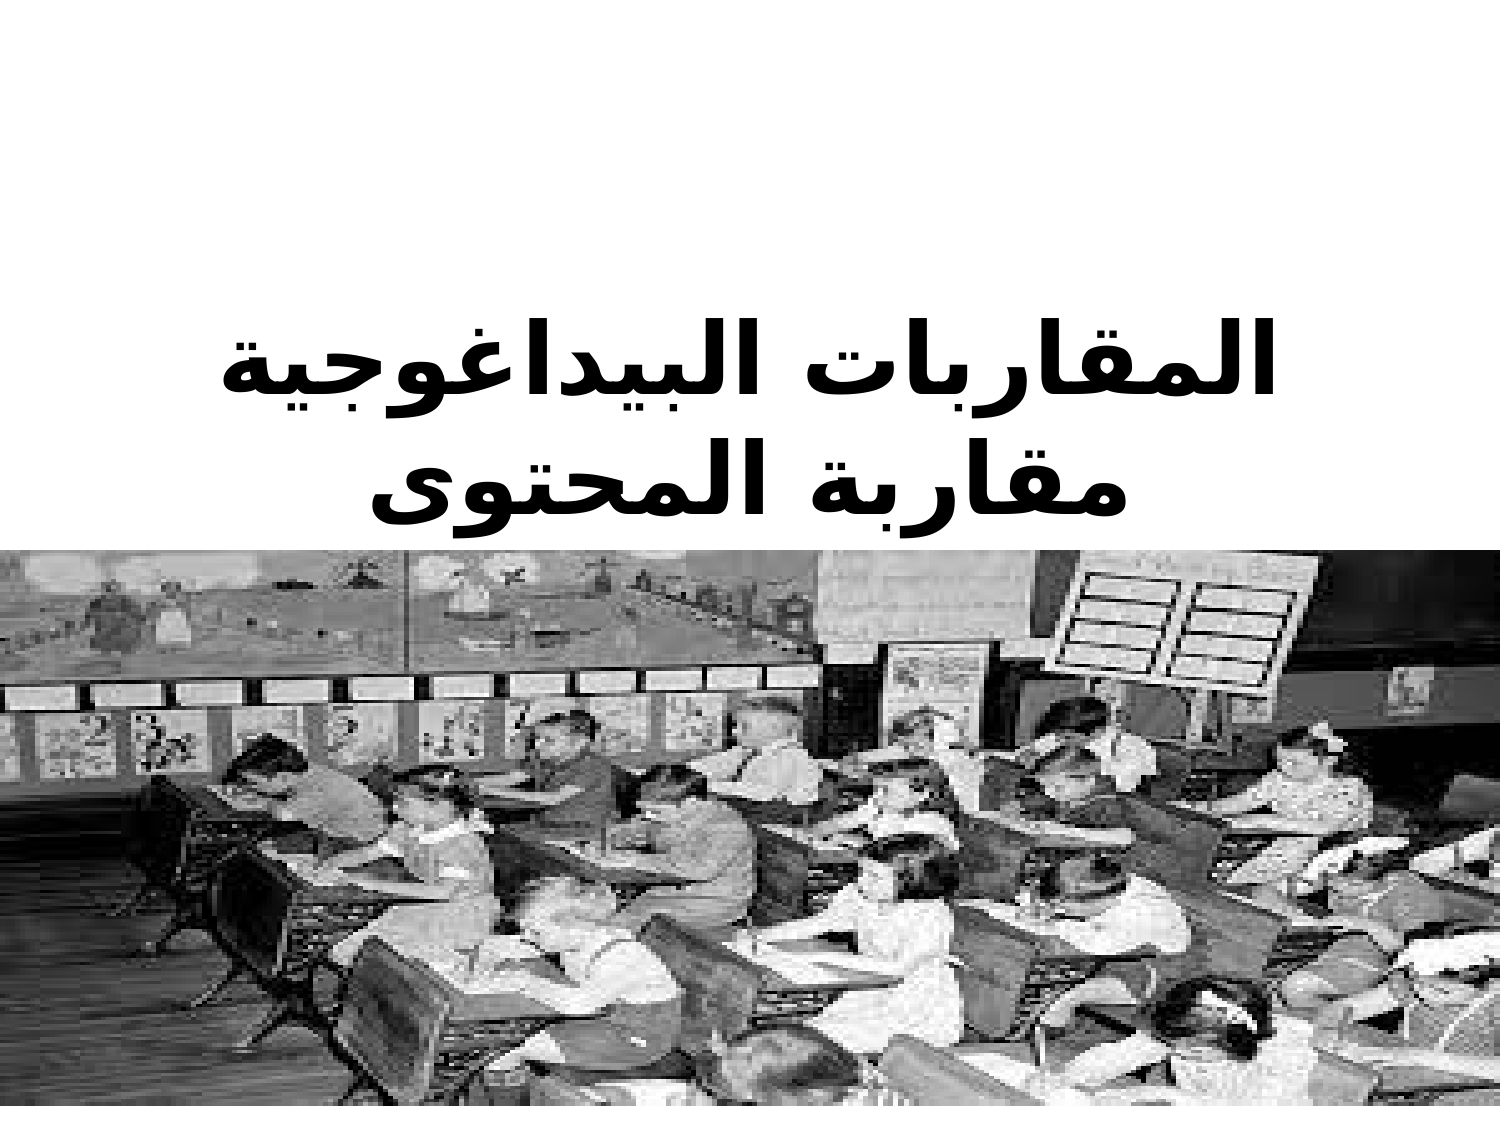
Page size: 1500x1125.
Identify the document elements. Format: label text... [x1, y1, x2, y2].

picture [0, 550, 1500, 1107]
title المقاربات البيداغوجية مقاربة المحتوى [112, 243, 1388, 549]
